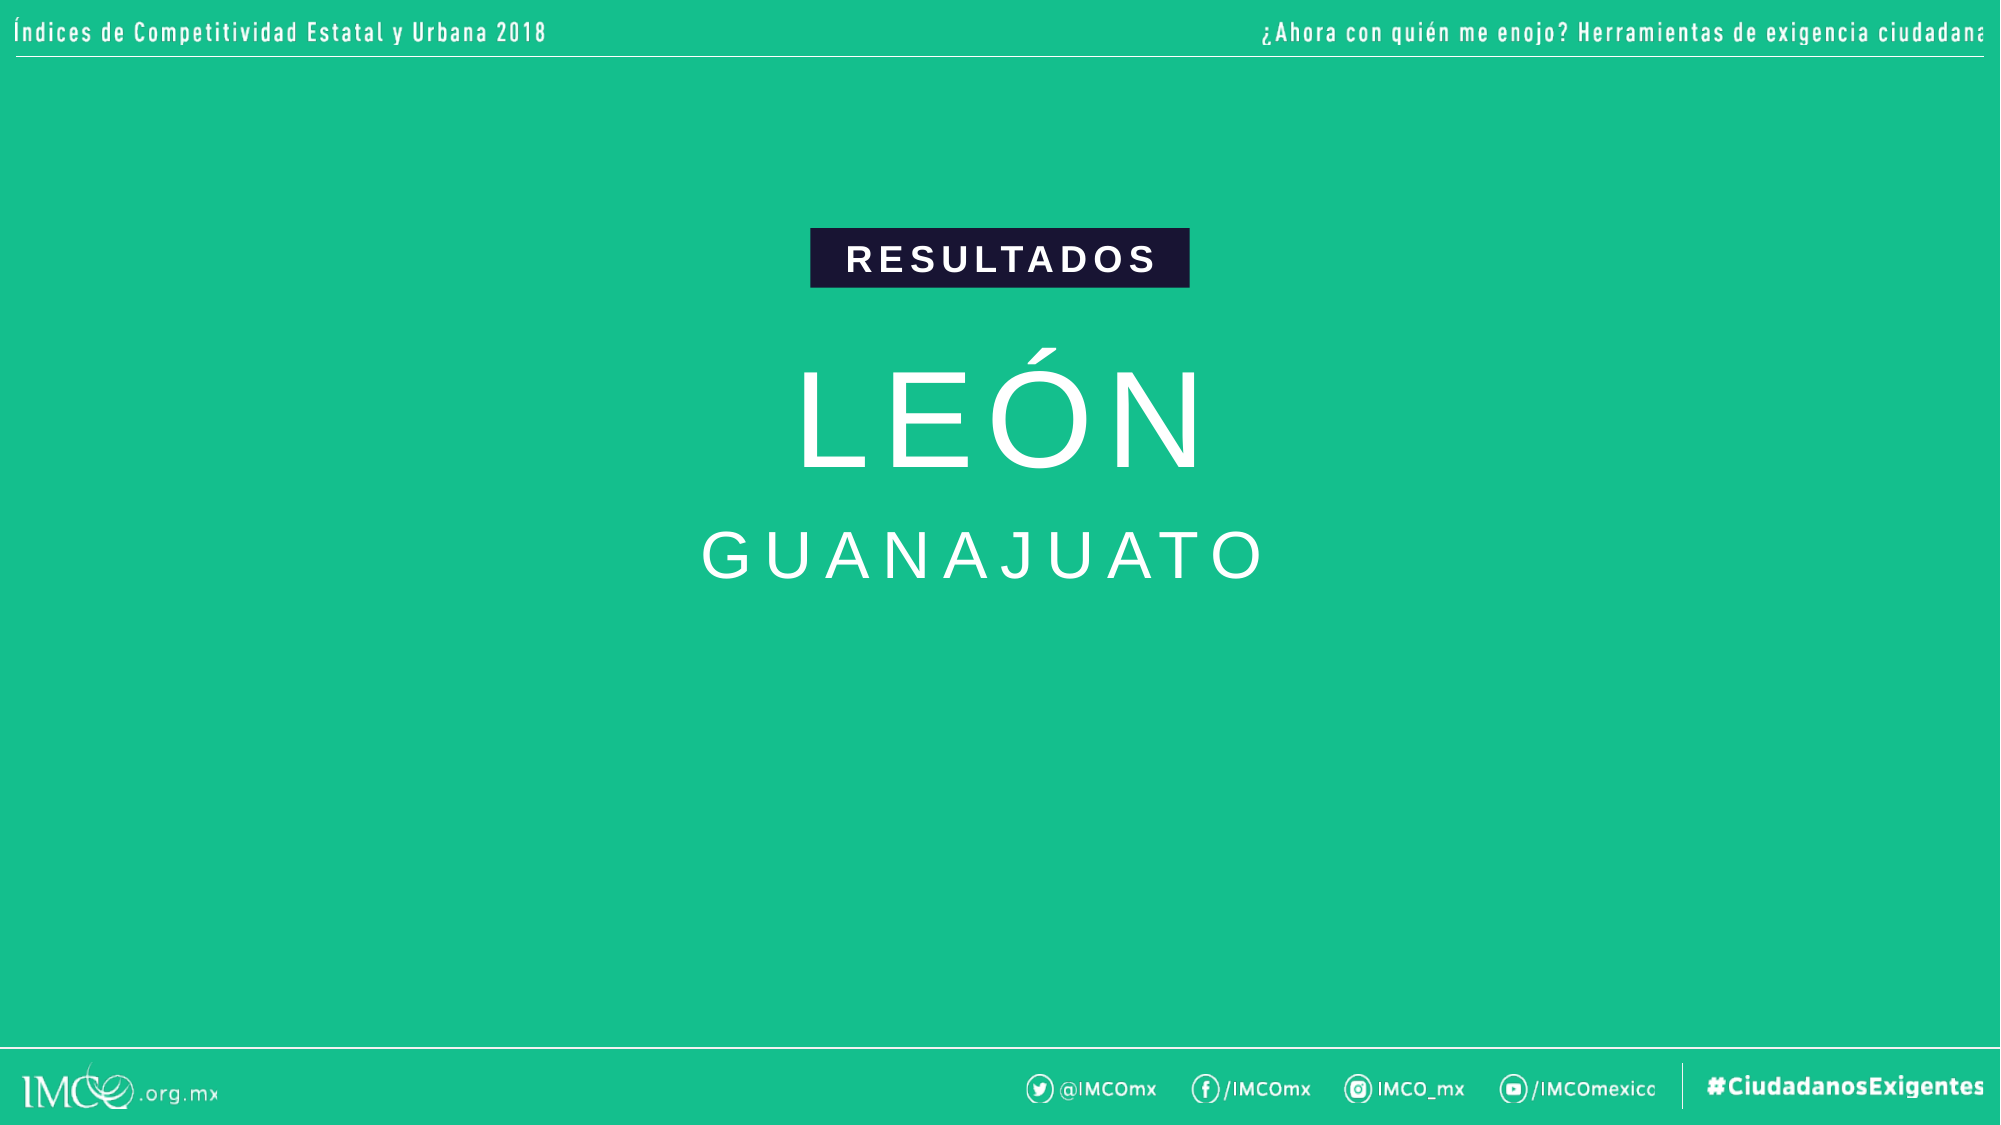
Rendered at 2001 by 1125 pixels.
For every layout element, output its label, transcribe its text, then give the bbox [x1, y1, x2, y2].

text_box RESULTADOS [810, 228, 1190, 288]
text_box LEÓN [208, 322, 1792, 503]
text_box GUANAJUATO [190, 504, 1774, 600]
